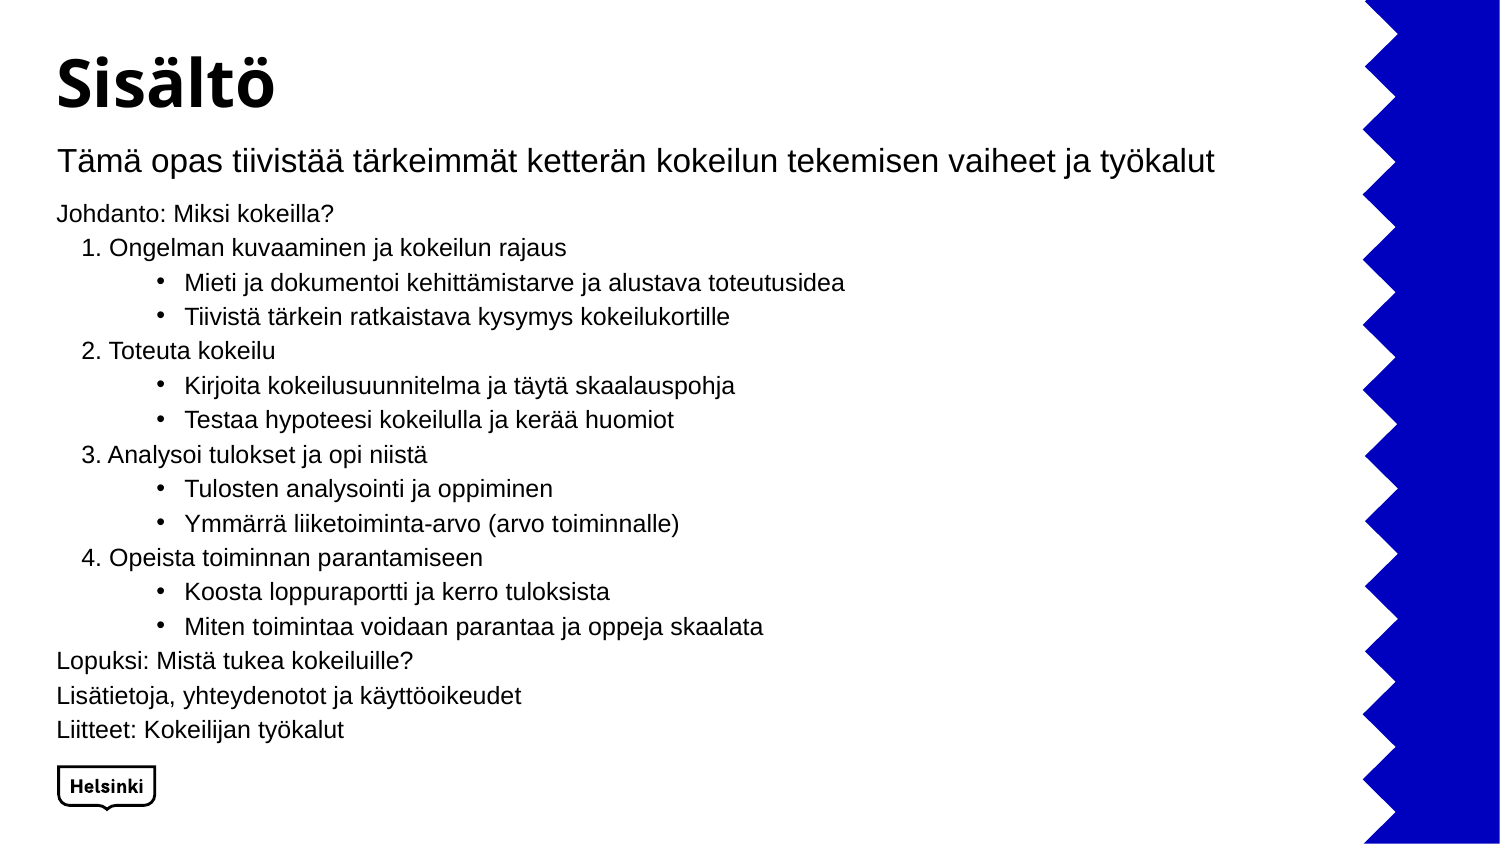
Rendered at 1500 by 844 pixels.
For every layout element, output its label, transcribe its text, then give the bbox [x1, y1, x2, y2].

list Tämä opas tiivistää tärkeimmät ketterän kokeilun tekemisen vaiheet ja työkalut [57, 132, 1334, 192]
title Sisältö [56, 50, 1439, 148]
list Johdanto: Miksi kokeilla? 1. Ongelman kuvaaminen ja kokeilun rajaus Mieti ja dokumentoi kehittämistarve ja alustava toteutusidea Tiivistä tärkein ratkaistava kysymys kokeilukortille 2. Toteuta kokeilu Kirjoita kokeilusuunnitelma ja täytä skaalauspohja Testaa hypoteesi kokeilulla ja kerää huomiot 3. Analysoi tulokset ja opi niistä Tulosten analysointi ja oppiminen Ymmärrä liiketoiminta-arvo (arvo toiminnalle) 4. Opeista toiminnan parantamiseen Koosta loppuraportti ja kerro tuloksista Miten toimintaa voidaan parantaa ja oppeja skaalata Lopuksi: Mistä tukea kokeiluille? Lisätietoja, yhteydenotot ja käyttöoikeudet Liitteet: Kokeilijan työkalut [56, 192, 947, 714]
